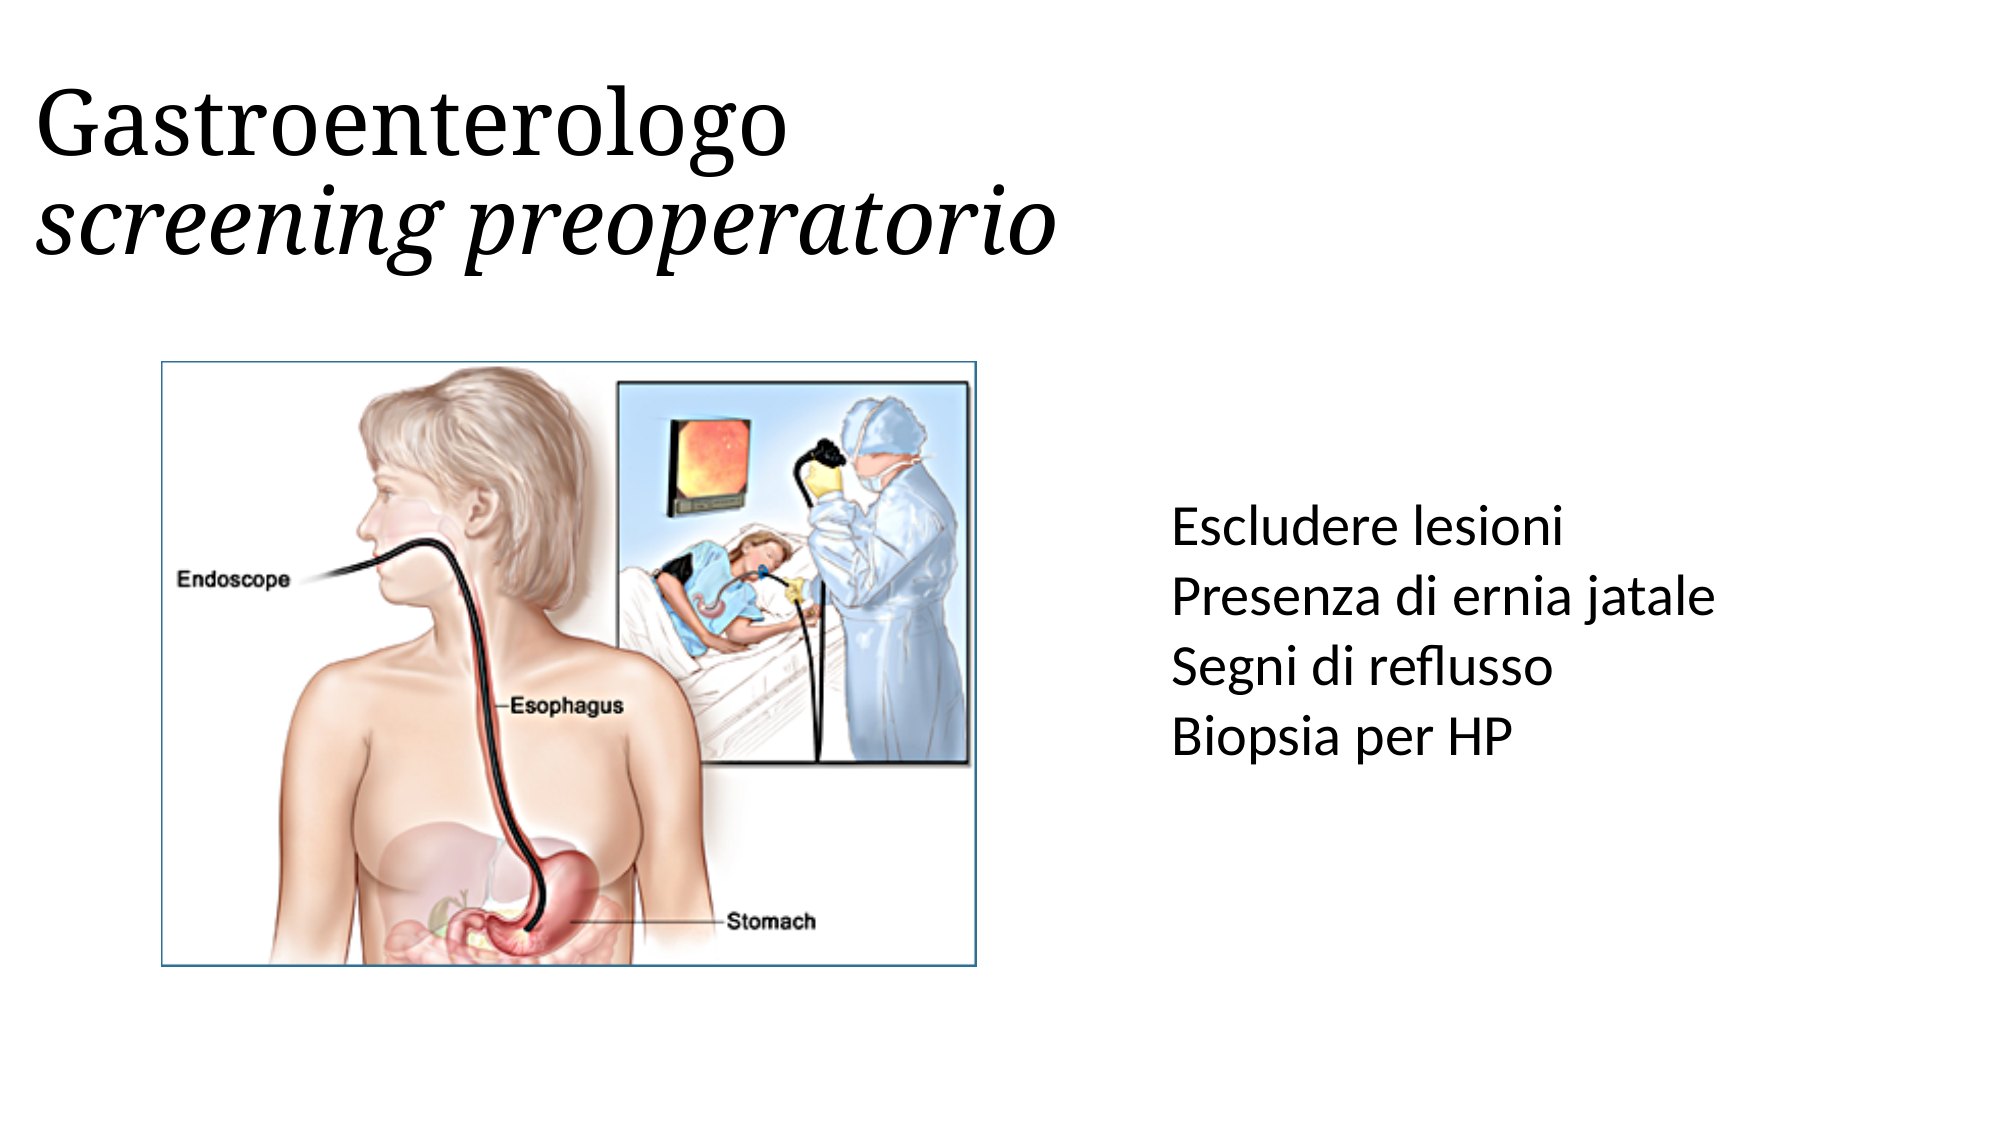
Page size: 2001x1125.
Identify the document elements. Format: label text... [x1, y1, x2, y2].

text_box [102, 314, 1902, 1057]
title Gastroenterologo screening preoperatorio [19, 66, 1473, 284]
text_box Escludere lesioni Presenza di ernia jatale Segni di reflusso Biopsia per HP [1129, 479, 1827, 775]
picture [161, 361, 977, 968]
